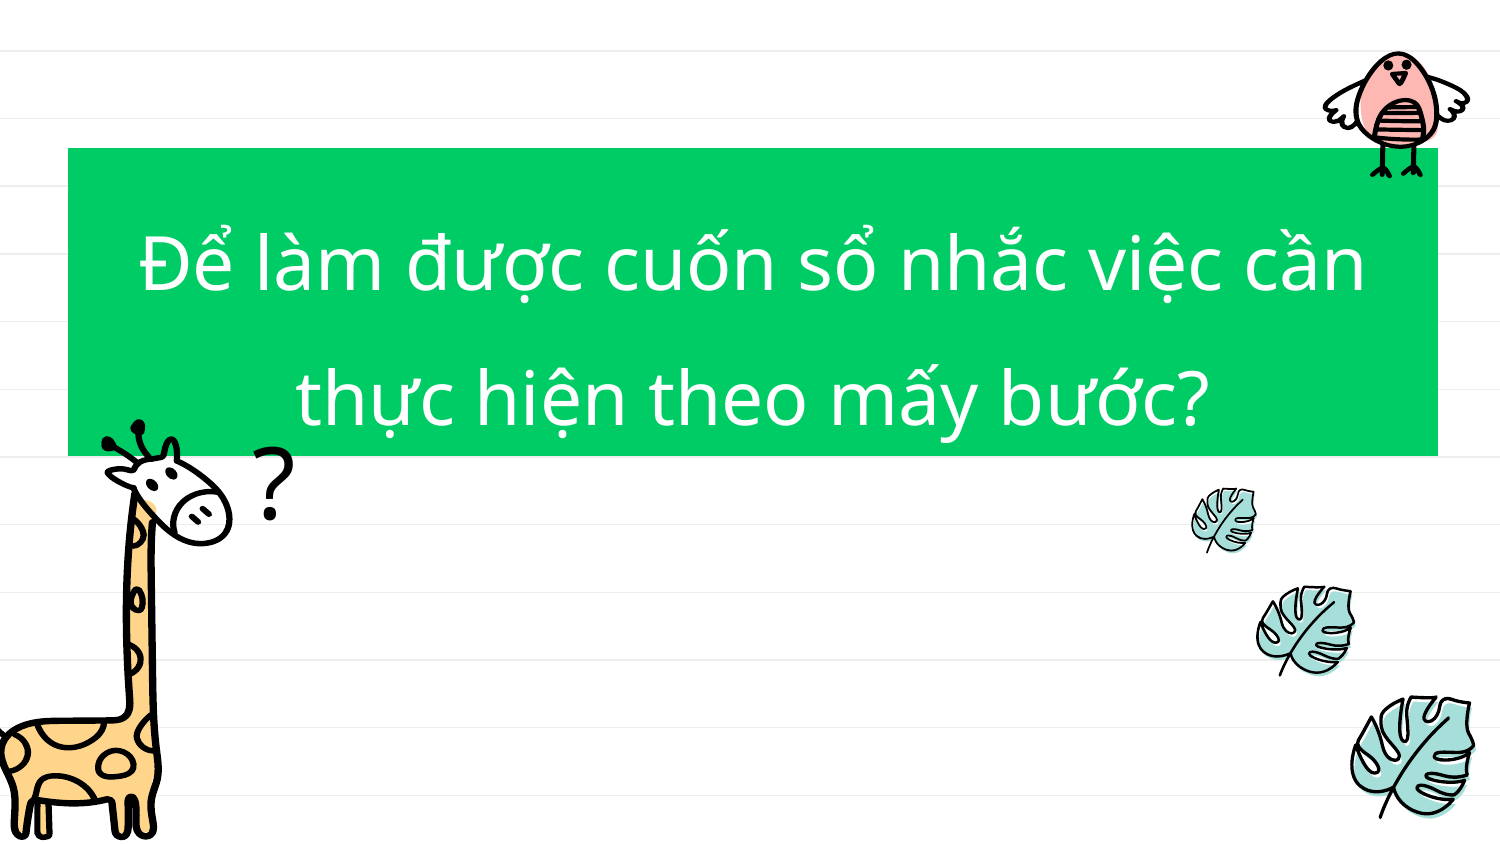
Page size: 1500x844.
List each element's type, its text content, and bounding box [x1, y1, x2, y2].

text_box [1321, 51, 1471, 179]
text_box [1346, 695, 1477, 820]
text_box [0, 418, 234, 841]
title Để làm được cuốn sổ nhắc việc cần thực hiện theo mấy bước? [68, 148, 1438, 456]
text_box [1253, 585, 1356, 677]
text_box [1189, 487, 1258, 554]
text_box ? [235, 419, 347, 555]
